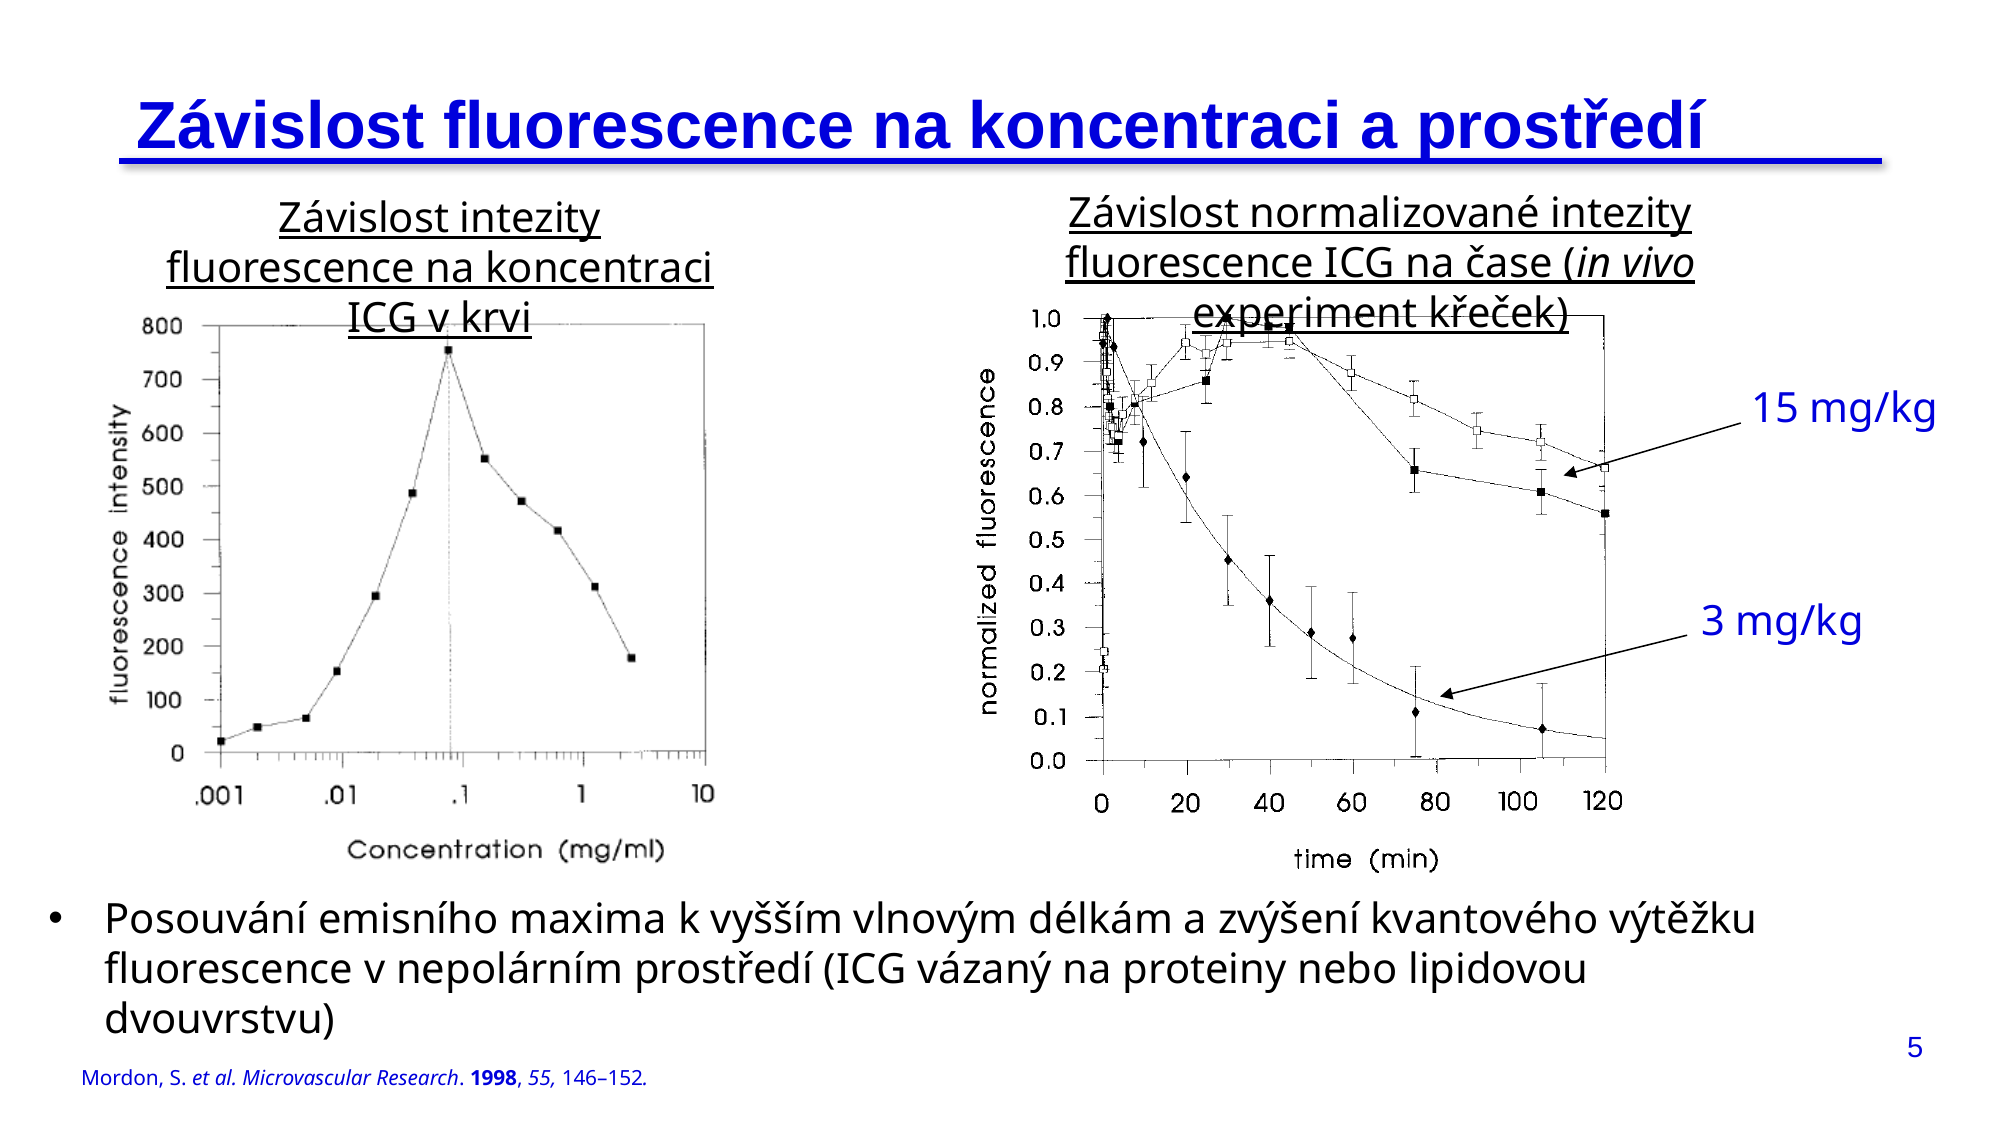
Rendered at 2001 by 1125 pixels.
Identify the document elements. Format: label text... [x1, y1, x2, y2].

text_box 3 mg/kg [1686, 586, 1879, 652]
text_box Posouvání emisního maxima k vyšším vlnovým délkám a zvýšení kvantového výtěžku fluorescence v nepolárním prostředí (ICG vázaný na proteiny nebo lipidovou dvouvrstvu) [33, 884, 1835, 1100]
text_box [1563, 422, 1742, 476]
text_box Závislost intezity fluorescence na koncentraci ICG v krvi [148, 183, 732, 293]
picture [957, 299, 1639, 880]
text_box 15 mg/kg [1736, 373, 1953, 438]
slide_number 5 [1881, 1025, 1924, 1067]
text_box Závislost normalizované intezity fluorescence ICG na čase (in vivo experiment křeček) [937, 178, 1824, 344]
picture [101, 294, 732, 875]
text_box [1439, 634, 1688, 697]
